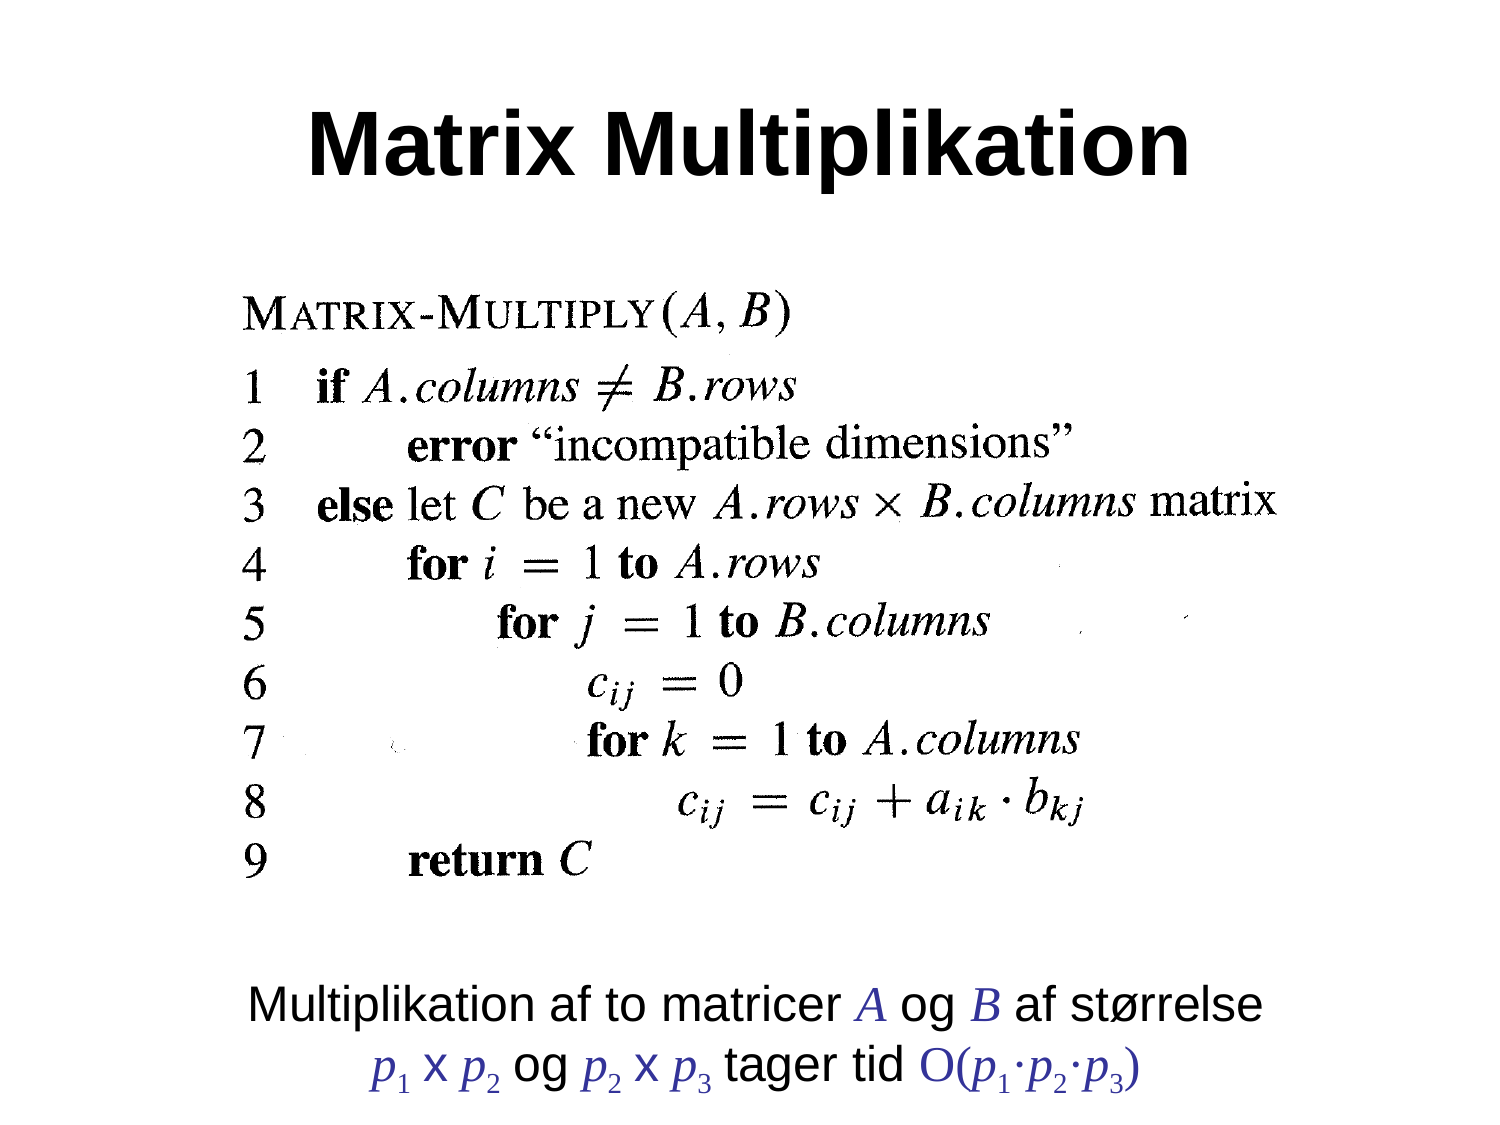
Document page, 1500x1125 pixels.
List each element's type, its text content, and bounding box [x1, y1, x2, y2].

text_box Multiplikation af to matricer A og B af størrelse p1 x p2 og p2 x p3 tager tid O(p1·p2·p3) [224, 963, 1288, 1107]
title Matrix Multiplikation [74, 44, 1426, 233]
picture [237, 287, 1281, 886]
